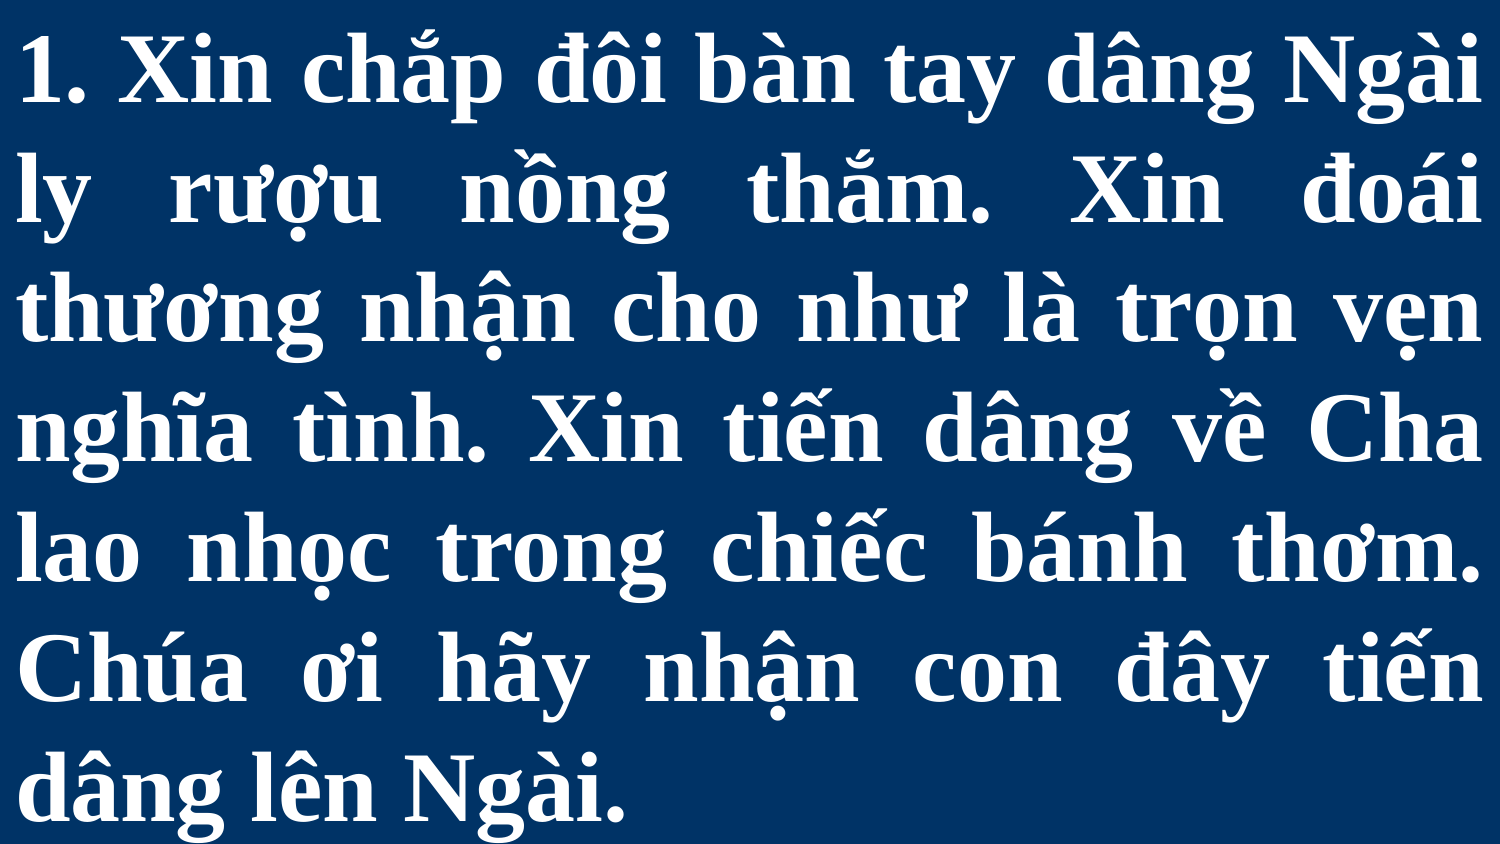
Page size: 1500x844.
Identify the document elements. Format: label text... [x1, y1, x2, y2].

title 1. Xin chắp đôi bàn tay dâng Ngài ly rượu nồng thắm. Xin đoái thương nhận cho như là trọn vẹn nghĩa tình. Xin tiến dâng về Cha lao nhọc trong chiếc bánh thơm. Chúa ơi hãy nhận con đây tiến dâng lên Ngài. [0, 0, 1500, 844]
